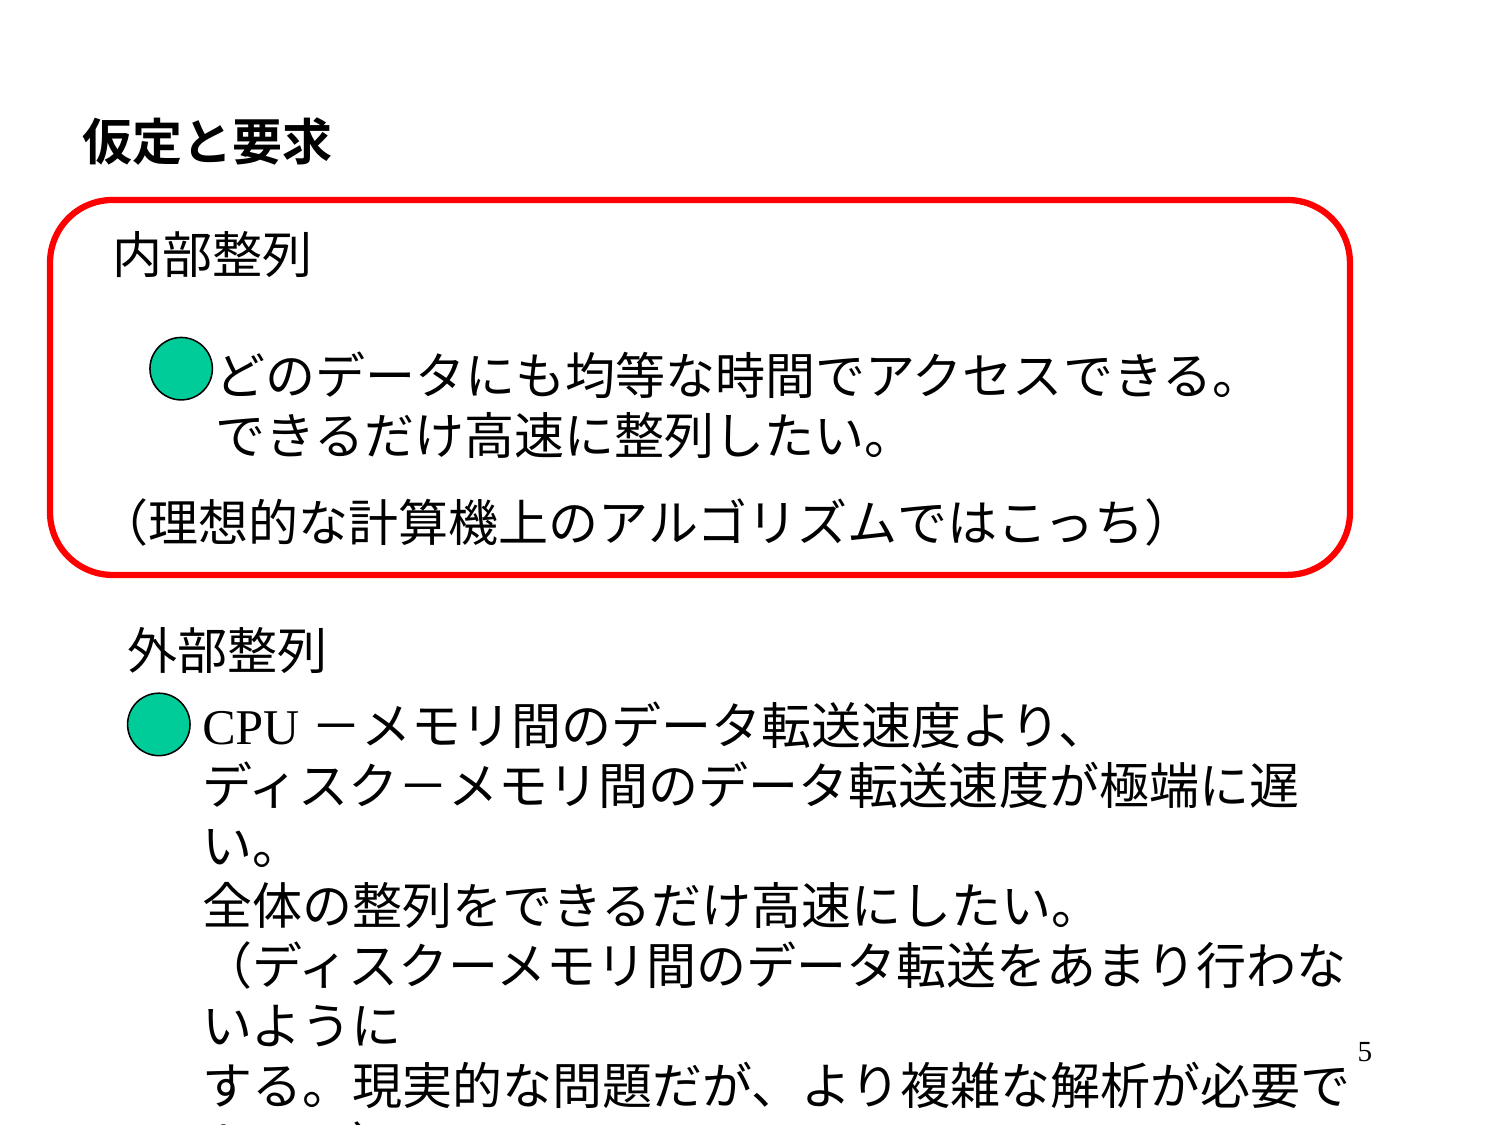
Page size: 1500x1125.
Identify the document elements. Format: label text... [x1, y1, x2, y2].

text_box 仮定と要求 [67, 103, 348, 179]
text_box （理想的な計算機上のアルゴリズムではこっち） [84, 484, 1209, 559]
text_box CPU－メモリ間のデータ転送速度より、 ディスク－メモリ間のデータ転送速度が極端に遅い。 全体の整列をできるだけ高速にしたい。 （ディスクーメモリ間のデータ転送をあまり行わないように する。現実的な問題だが、より複雑な解析が必要である。） [187, 687, 1400, 1125]
text_box [127, 693, 187, 756]
text_box [50, 199, 1351, 575]
text_box 外部整列 [112, 612, 343, 688]
